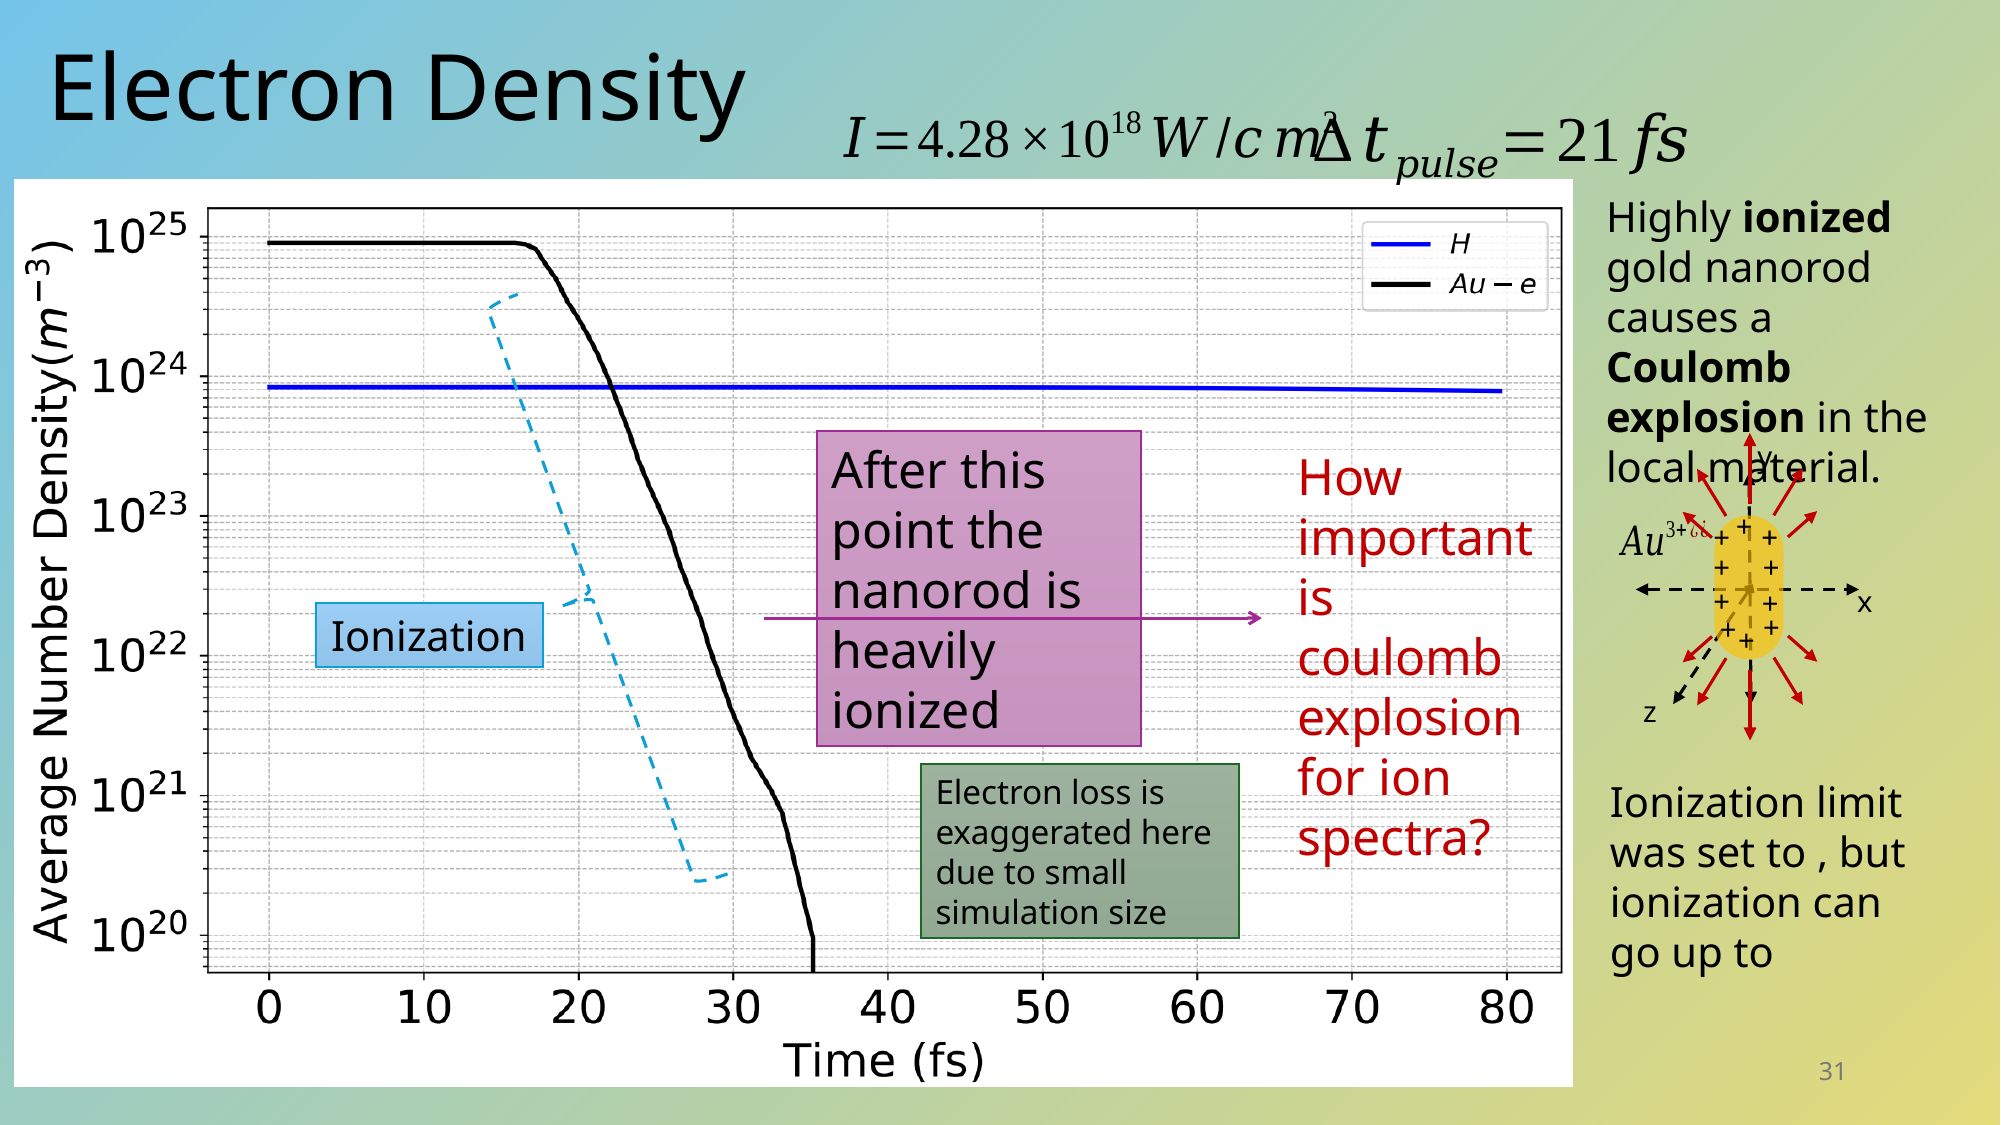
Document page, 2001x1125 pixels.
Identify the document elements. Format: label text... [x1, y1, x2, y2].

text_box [1682, 432, 1818, 539]
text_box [1616, 430, 1888, 737]
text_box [1682, 635, 1818, 741]
slide_number 31 [1412, 1042, 1863, 1103]
picture [13, 178, 1573, 1088]
text_box Highly ionized gold nanorod causes a Coulomb explosion in the local material. [1591, 183, 1971, 498]
title Electron Density [32, 0, 1758, 200]
